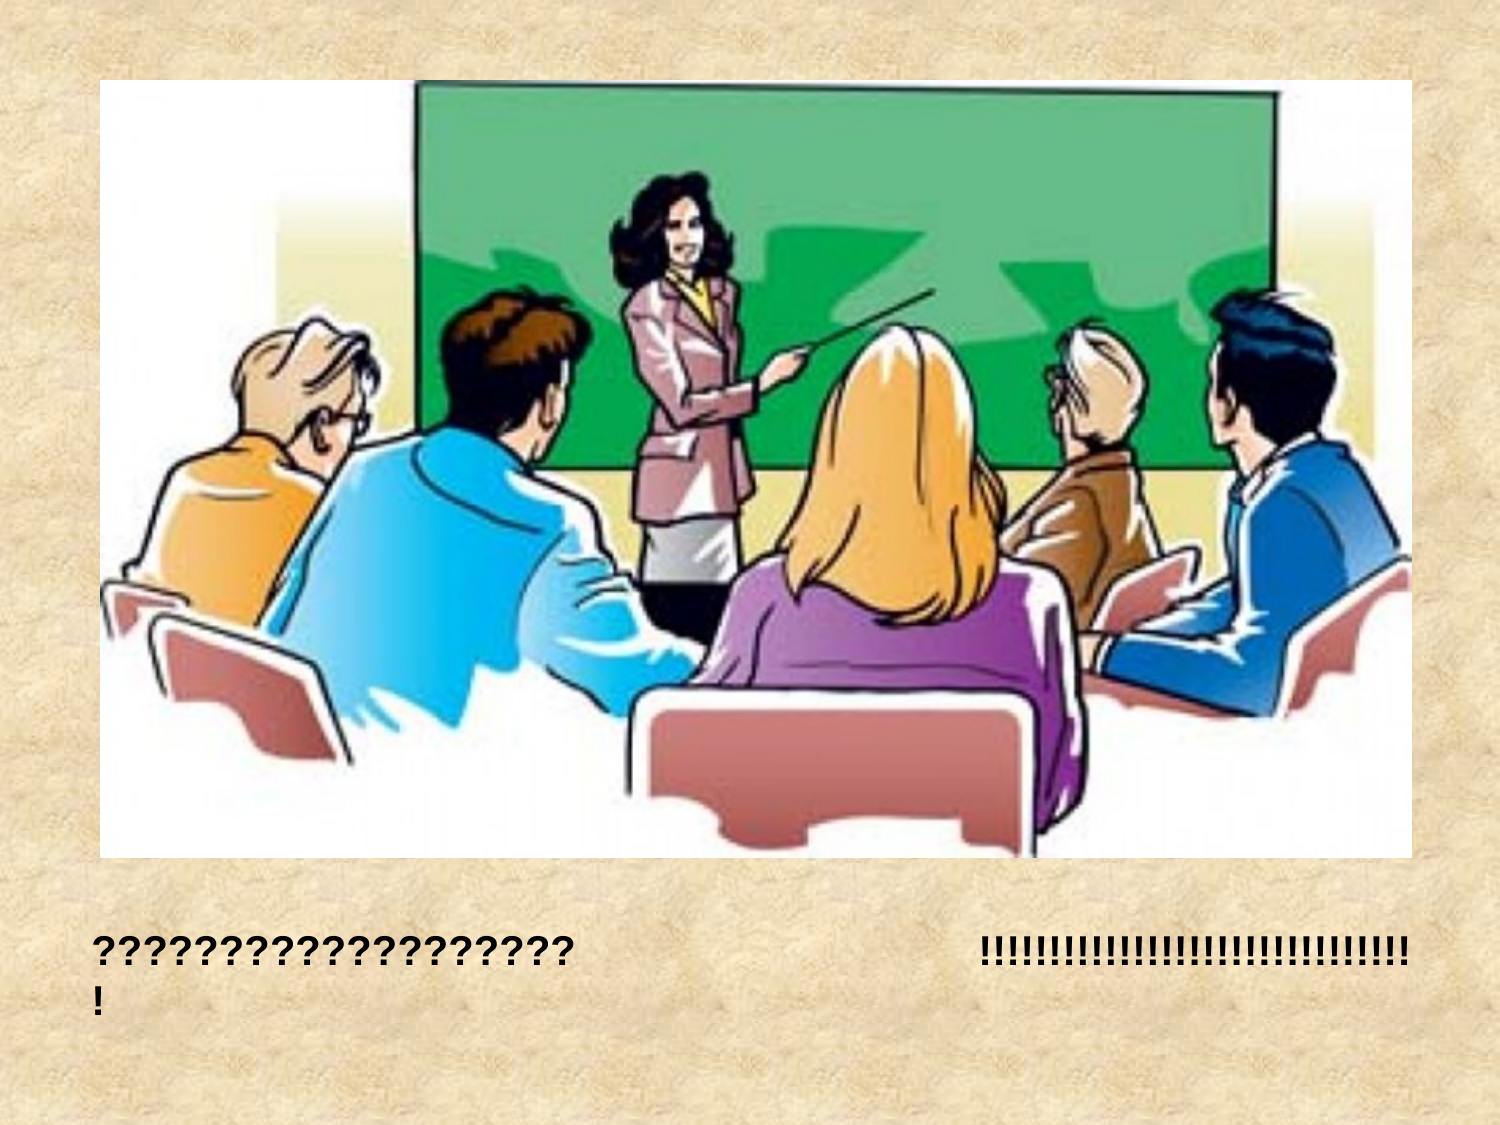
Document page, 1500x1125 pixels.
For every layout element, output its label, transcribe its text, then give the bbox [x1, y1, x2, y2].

picture [0, 0, 1500, 1125]
text_box ??????????????????? !!!!!!!!!!!!!!!!!!!!!!!!!!!!!!!! [76, 916, 1436, 1032]
